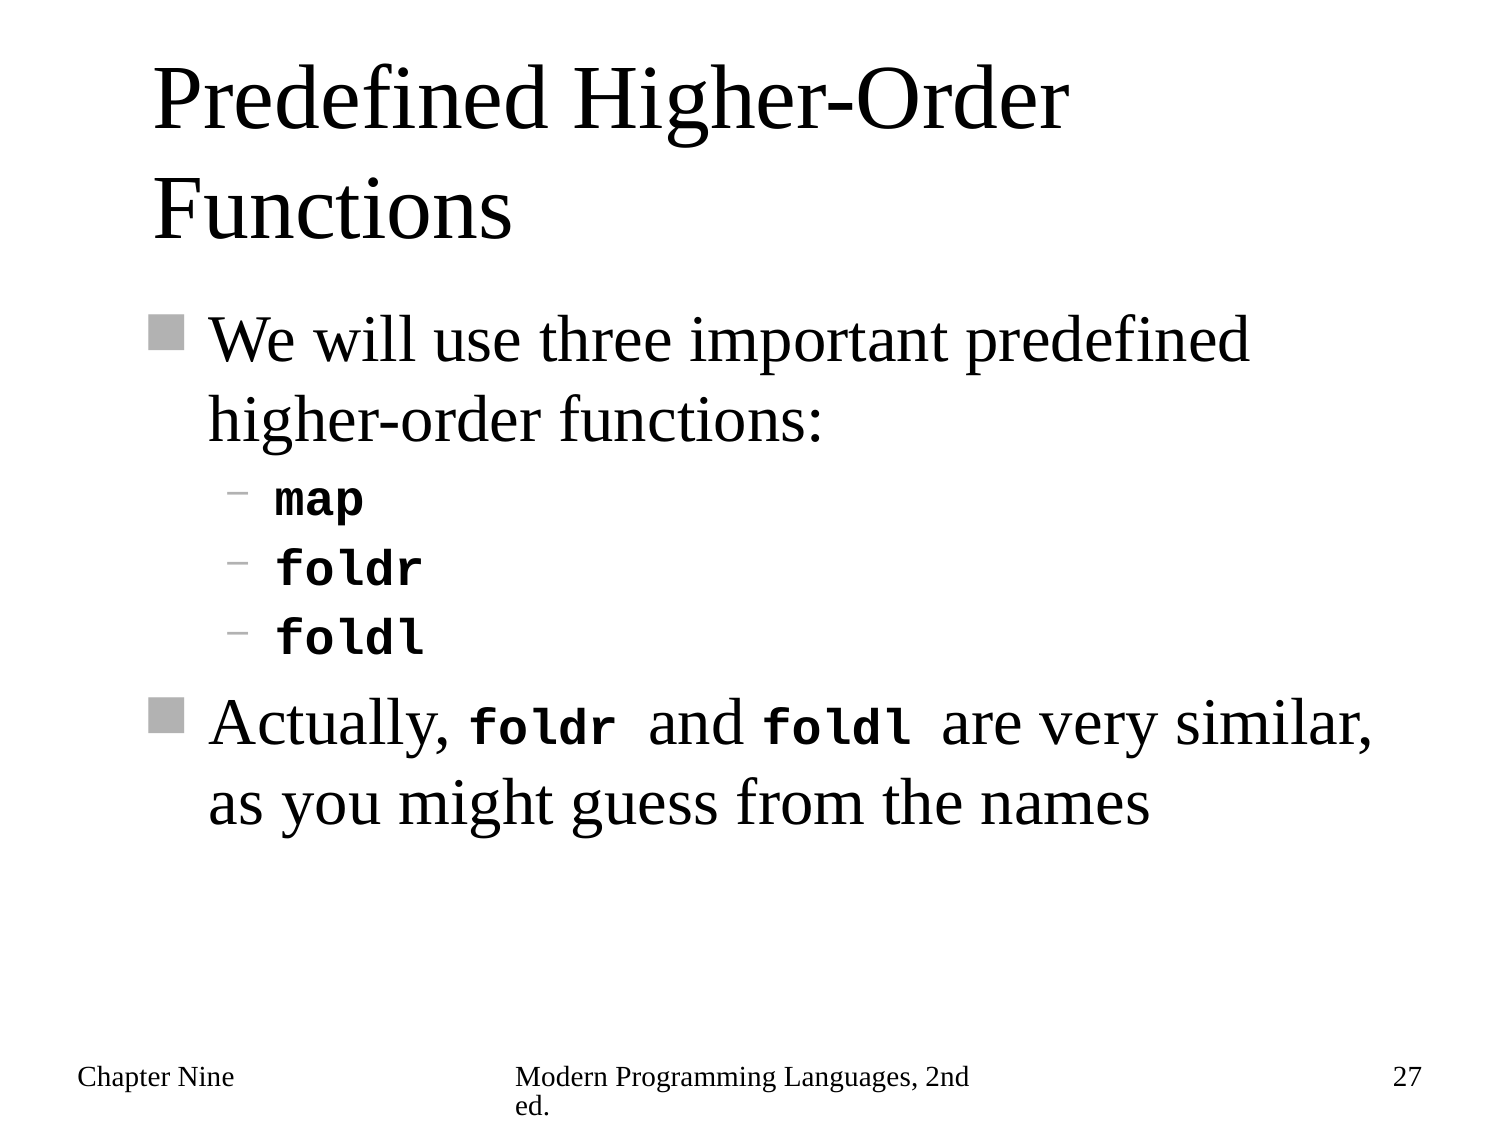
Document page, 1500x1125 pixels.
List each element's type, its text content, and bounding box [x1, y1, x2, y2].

footer Modern Programming Languages, 2nd ed. [499, 1036, 1001, 1113]
slide_number 27 [1124, 1036, 1438, 1113]
title Predefined Higher-Order Functions [137, 56, 1413, 238]
slide_number Chapter Nine [62, 1036, 401, 1113]
list We will use three important predefined higher-order functions: map foldr foldl Actually, foldr and foldl are very similar, as you might guess from the names [137, 287, 1413, 963]
